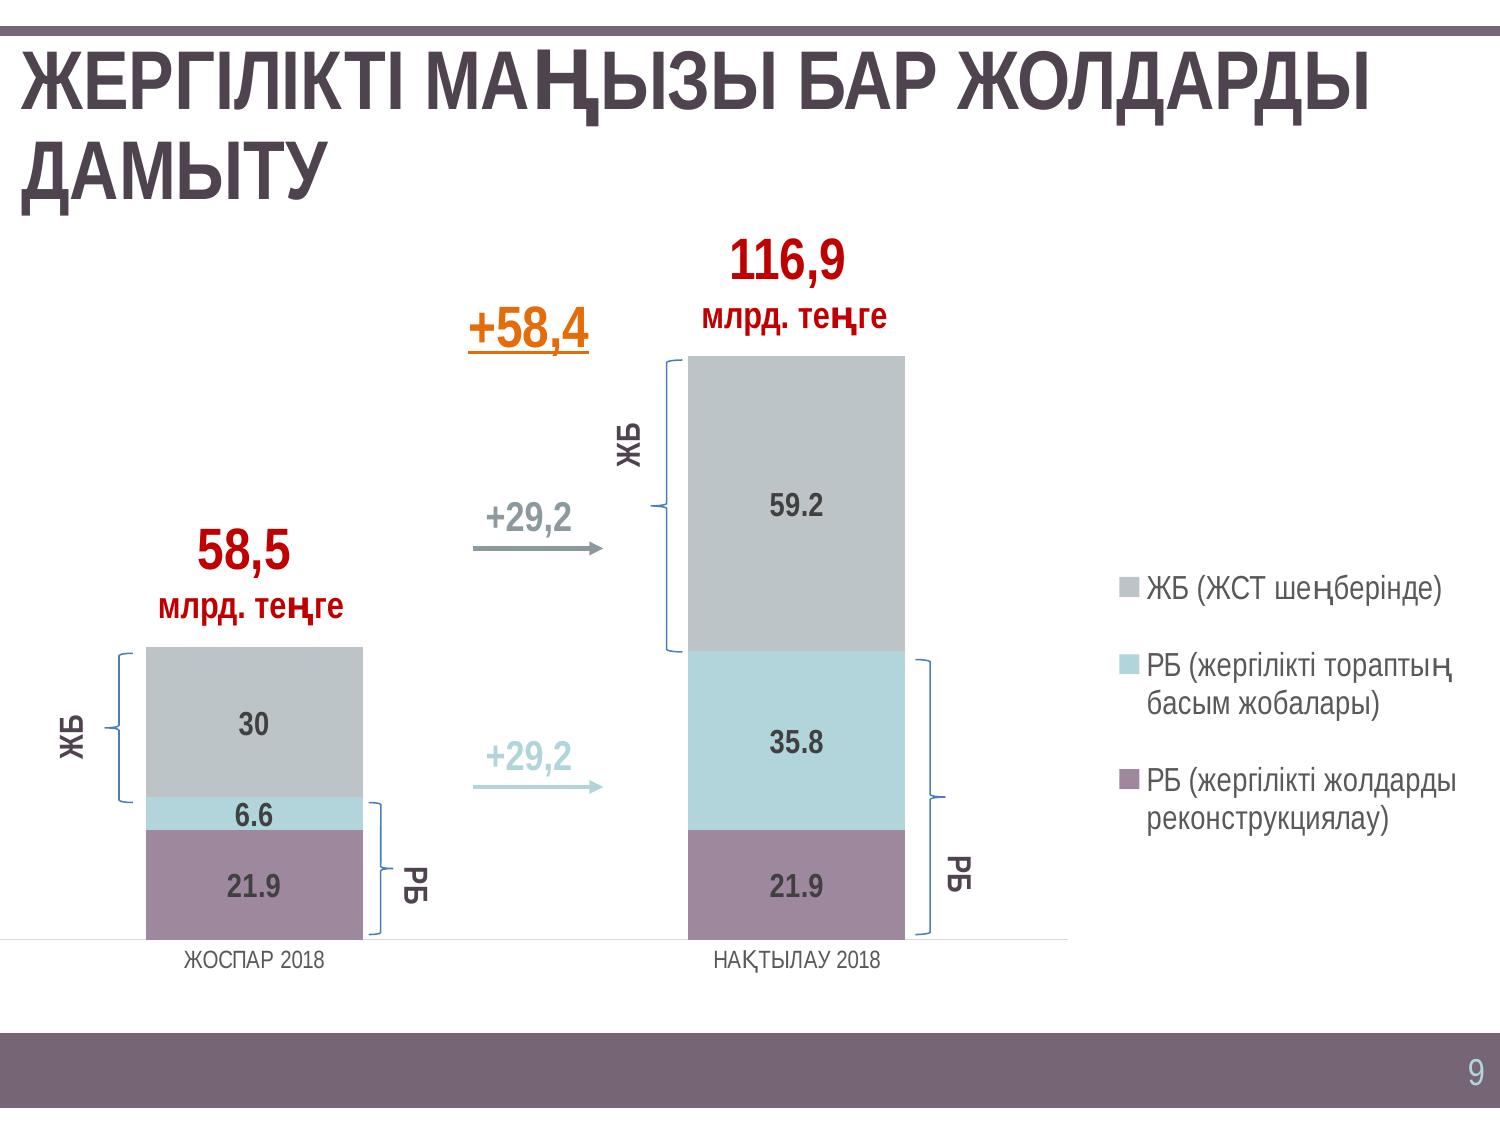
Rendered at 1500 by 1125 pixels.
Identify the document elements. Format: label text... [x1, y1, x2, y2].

slide_number 9 [1162, 1042, 1500, 1099]
text_box +58,4 [437, 281, 621, 315]
text_box 116,9 млрд. теңге [642, 224, 947, 315]
text_box [0, 1033, 1500, 1108]
chart [0, 317, 1492, 1000]
text_box ЖЕРГІЛІКТІ МАҢЫЗЫ БАР ЖОЛДАРДЫ ДАМЫТУ [8, 39, 1492, 226]
